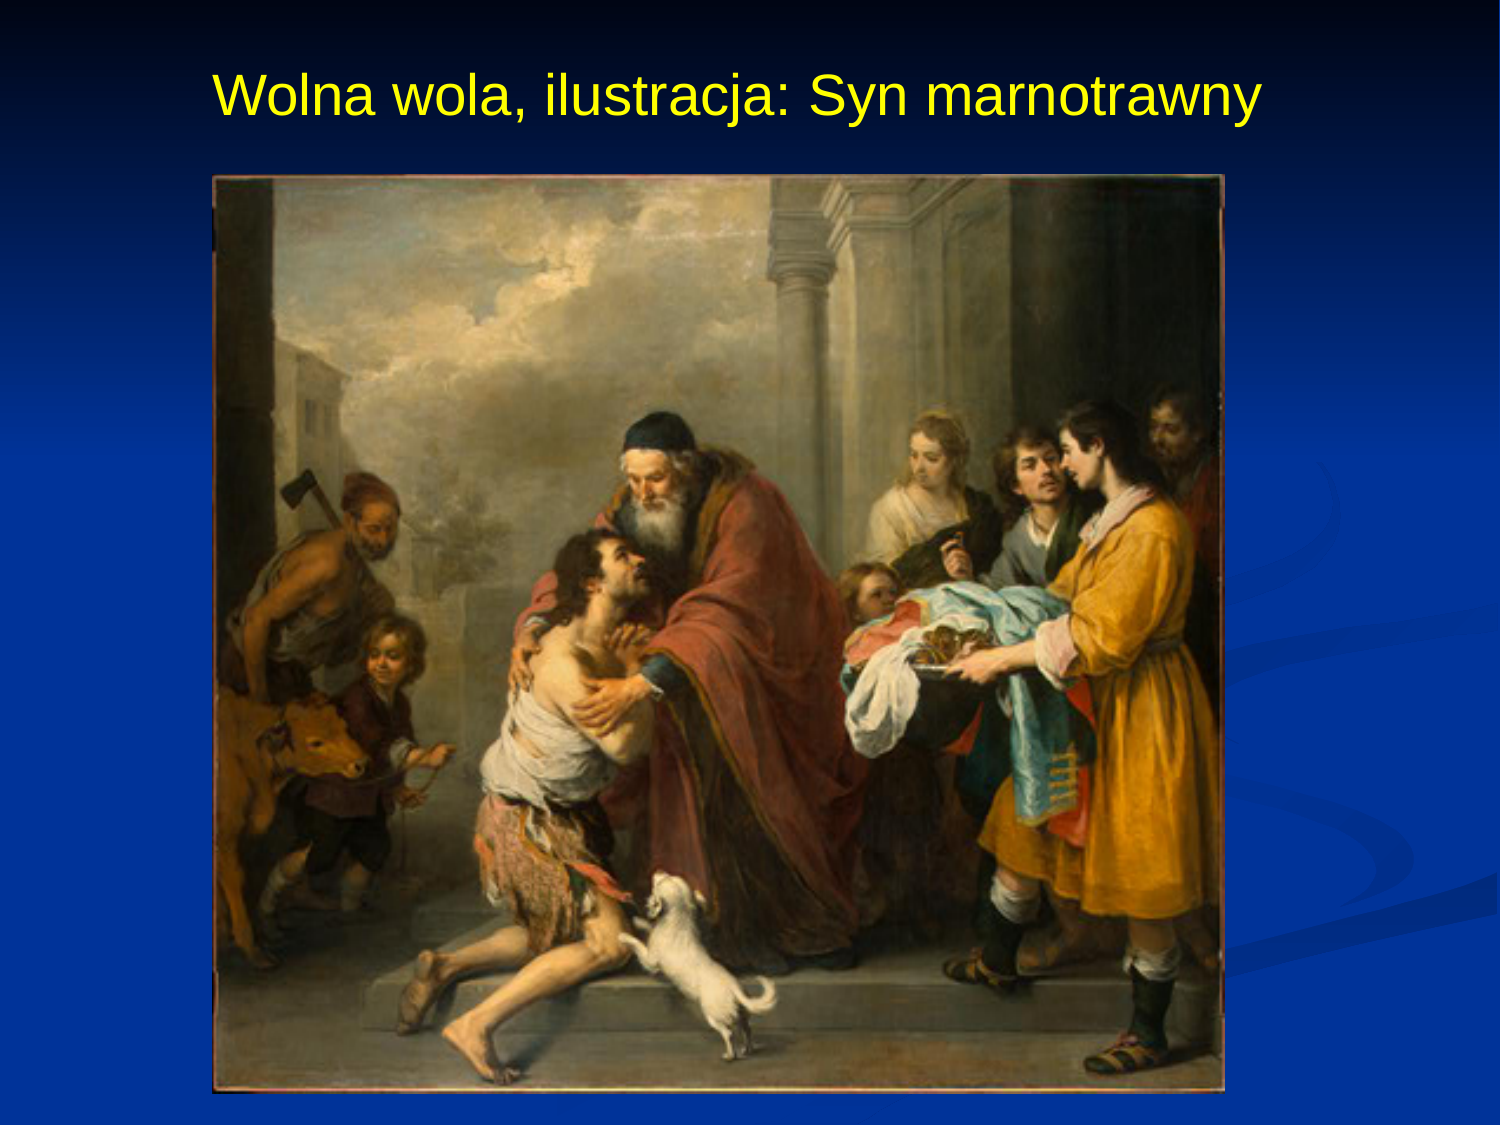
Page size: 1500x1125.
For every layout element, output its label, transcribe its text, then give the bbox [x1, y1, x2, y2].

picture [212, 174, 1225, 1094]
text_box Wolna wola, ilustracja: Syn marnotrawny [137, 50, 1338, 135]
